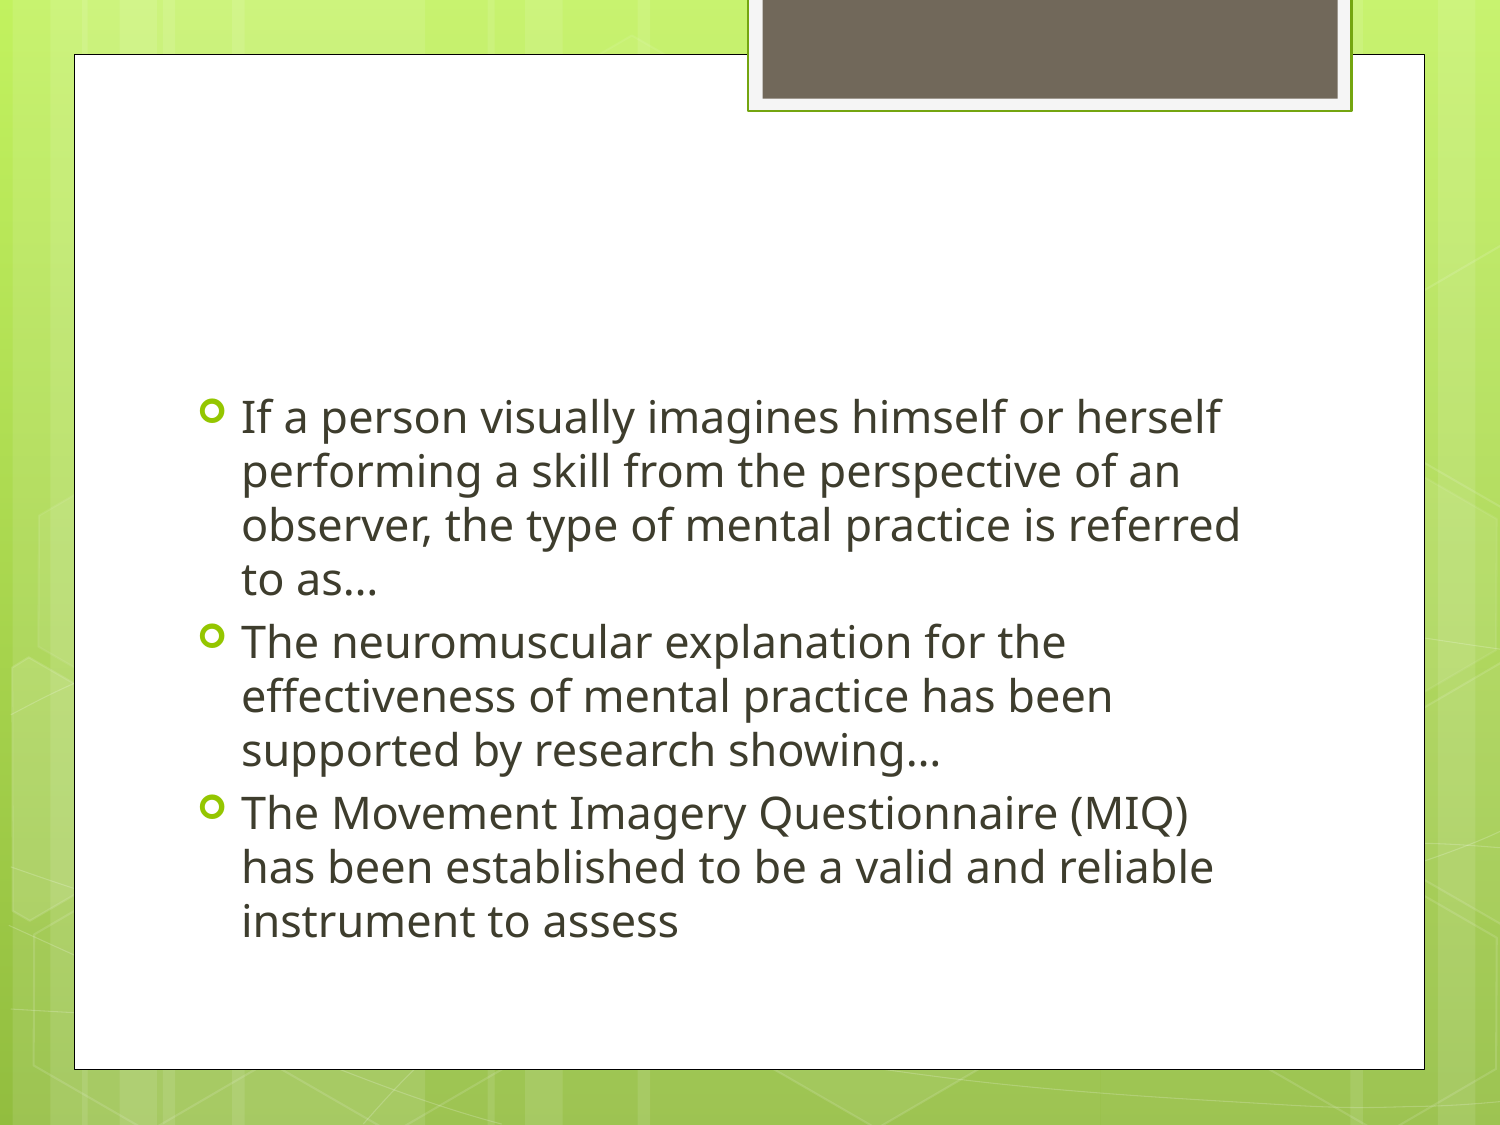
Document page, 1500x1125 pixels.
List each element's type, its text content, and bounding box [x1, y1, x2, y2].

list If a person visually imagines himself or herself performing a skill from the perspective of an observer, the type of mental practice is referred to as… The neuromuscular explanation for the effectiveness of mental practice has been supported by research showing… The Movement Imagery Questionnaire (MIQ) has been established to be a valid and reliable instrument to assess [171, 381, 1283, 957]
